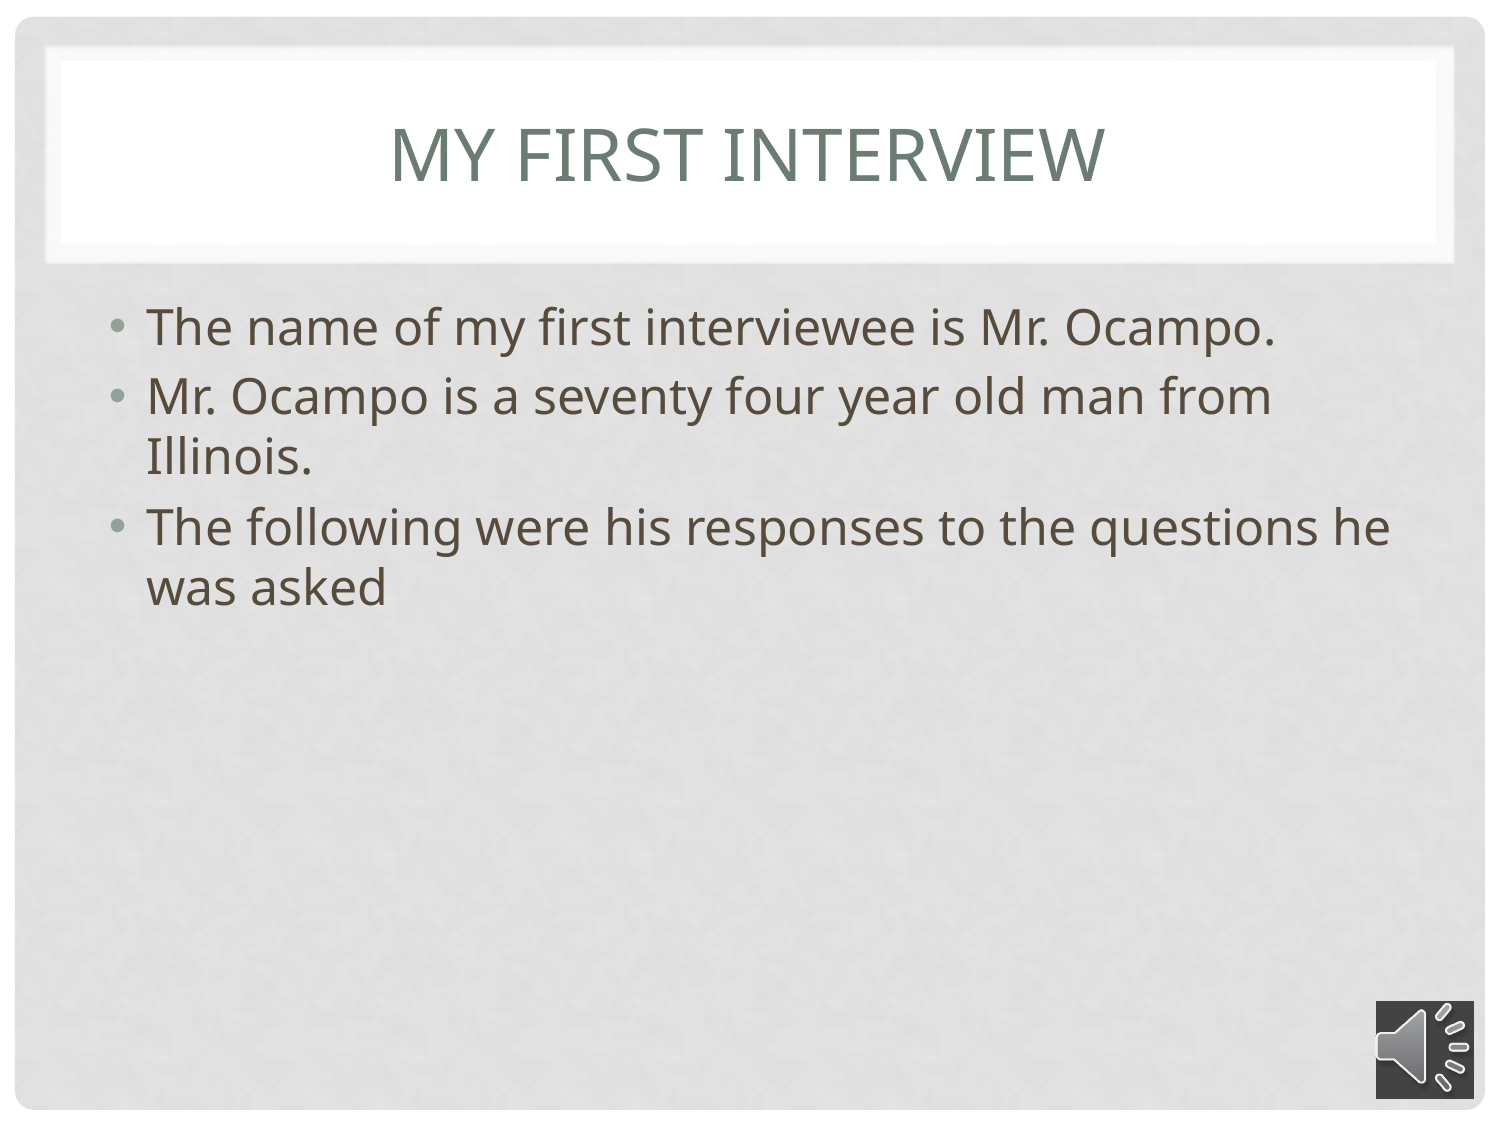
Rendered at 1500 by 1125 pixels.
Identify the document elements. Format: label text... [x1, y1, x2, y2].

picture [1374, 999, 1476, 1101]
title My first interview [69, 66, 1425, 238]
list The name of my first interviewee is Mr. Ocampo. Mr. Ocampo is a seventy four year old man from Illinois. The following were his responses to the questions he was asked [75, 287, 1425, 1005]
